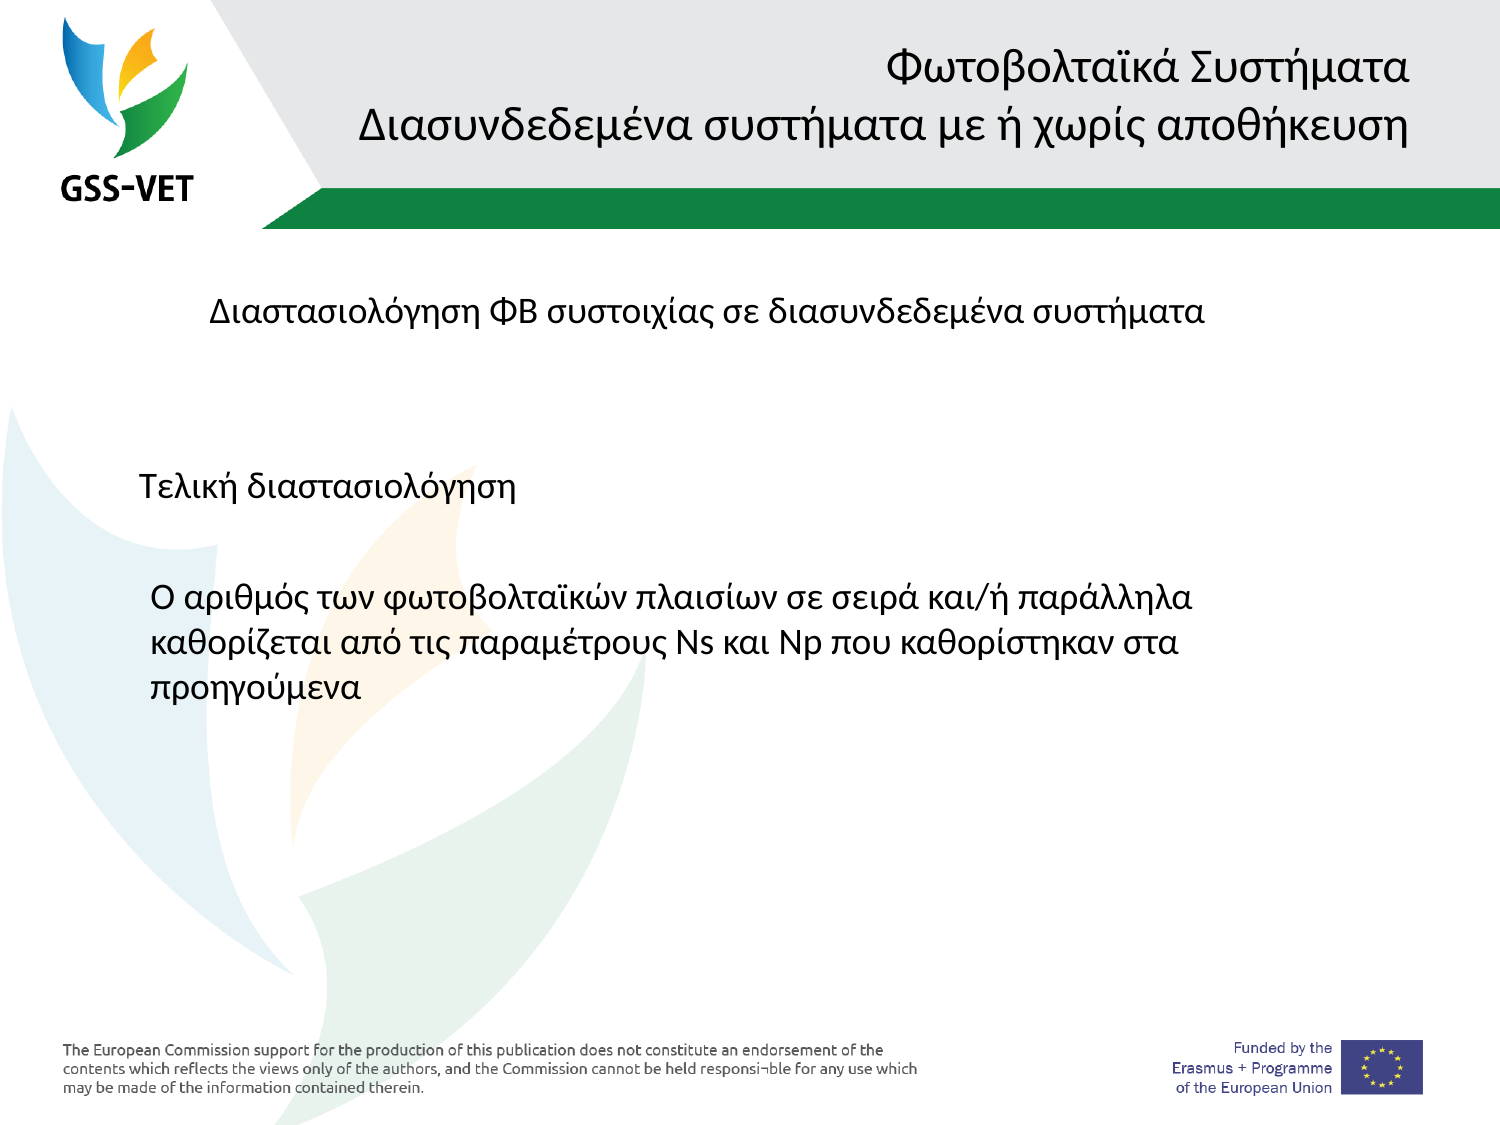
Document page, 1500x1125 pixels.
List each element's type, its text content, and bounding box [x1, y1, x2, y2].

text_box Διαστασιολόγηση ΦΒ συστοιχίας σε διασυνδεδεμένα συστήματα [194, 278, 1277, 339]
title Φωτοβολταϊκά Συστήματα Διασυνδεδεμένα συστήματα με ή χωρίς αποθήκευση [324, 0, 1425, 185]
picture [0, 0, 1500, 1125]
text_box Ο αριθμός των φωτοβολταϊκών πλαισίων σε σειρά και/ή παράλληλα καθορίζεται από τις παραμέτρους Ns και Np που καθορίστηκαν στα προηγούμενα [135, 564, 1341, 715]
text_box Τελική διαστασιολόγηση [123, 454, 1329, 514]
